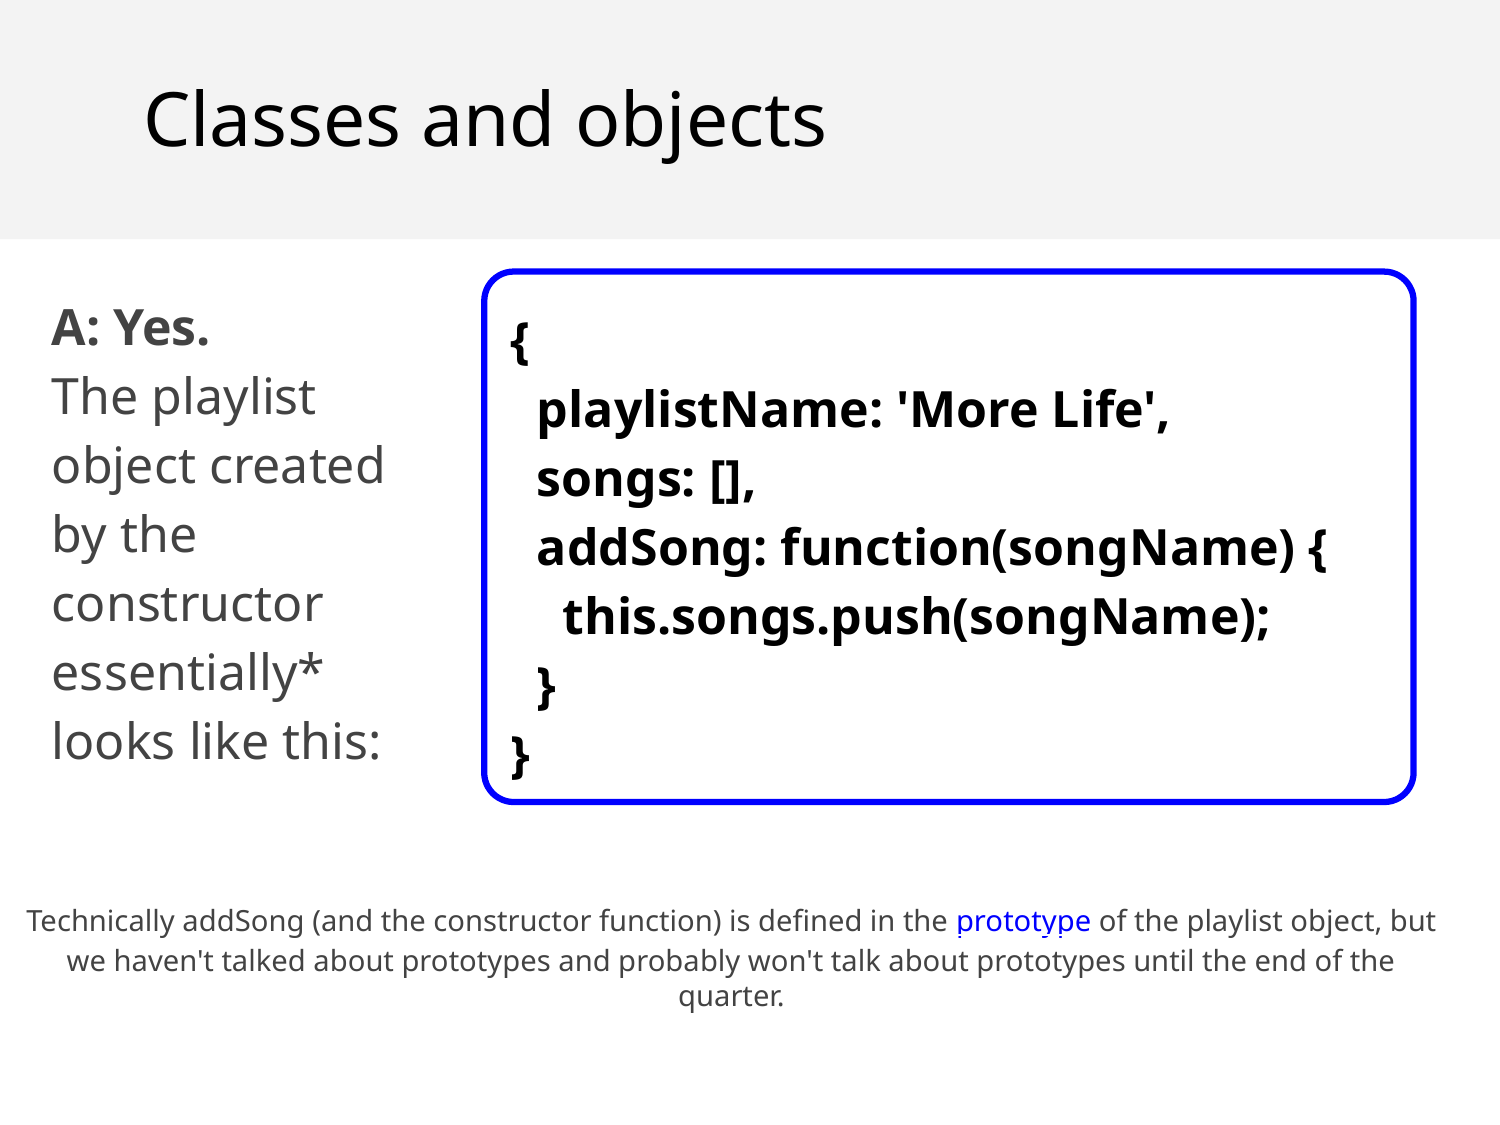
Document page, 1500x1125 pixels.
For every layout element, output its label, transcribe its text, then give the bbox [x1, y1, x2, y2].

text_box Technically addSong (and the constructor function) is defined in the prototype of the playlist object, but we haven't talked about prototypes and probably won't talk about prototypes until the end of the quarter. [10, 910, 1453, 1004]
text_box { playlistName: 'More Life', songs: [], addSong: function(songName) { this.songs.push(songName); } } [496, 284, 1454, 815]
text_box A: Yes. The playlist object created by the constructor essentially* looks like this: [37, 271, 449, 833]
text_box Classes and objects [128, 56, 1372, 183]
text_box [484, 271, 1409, 797]
